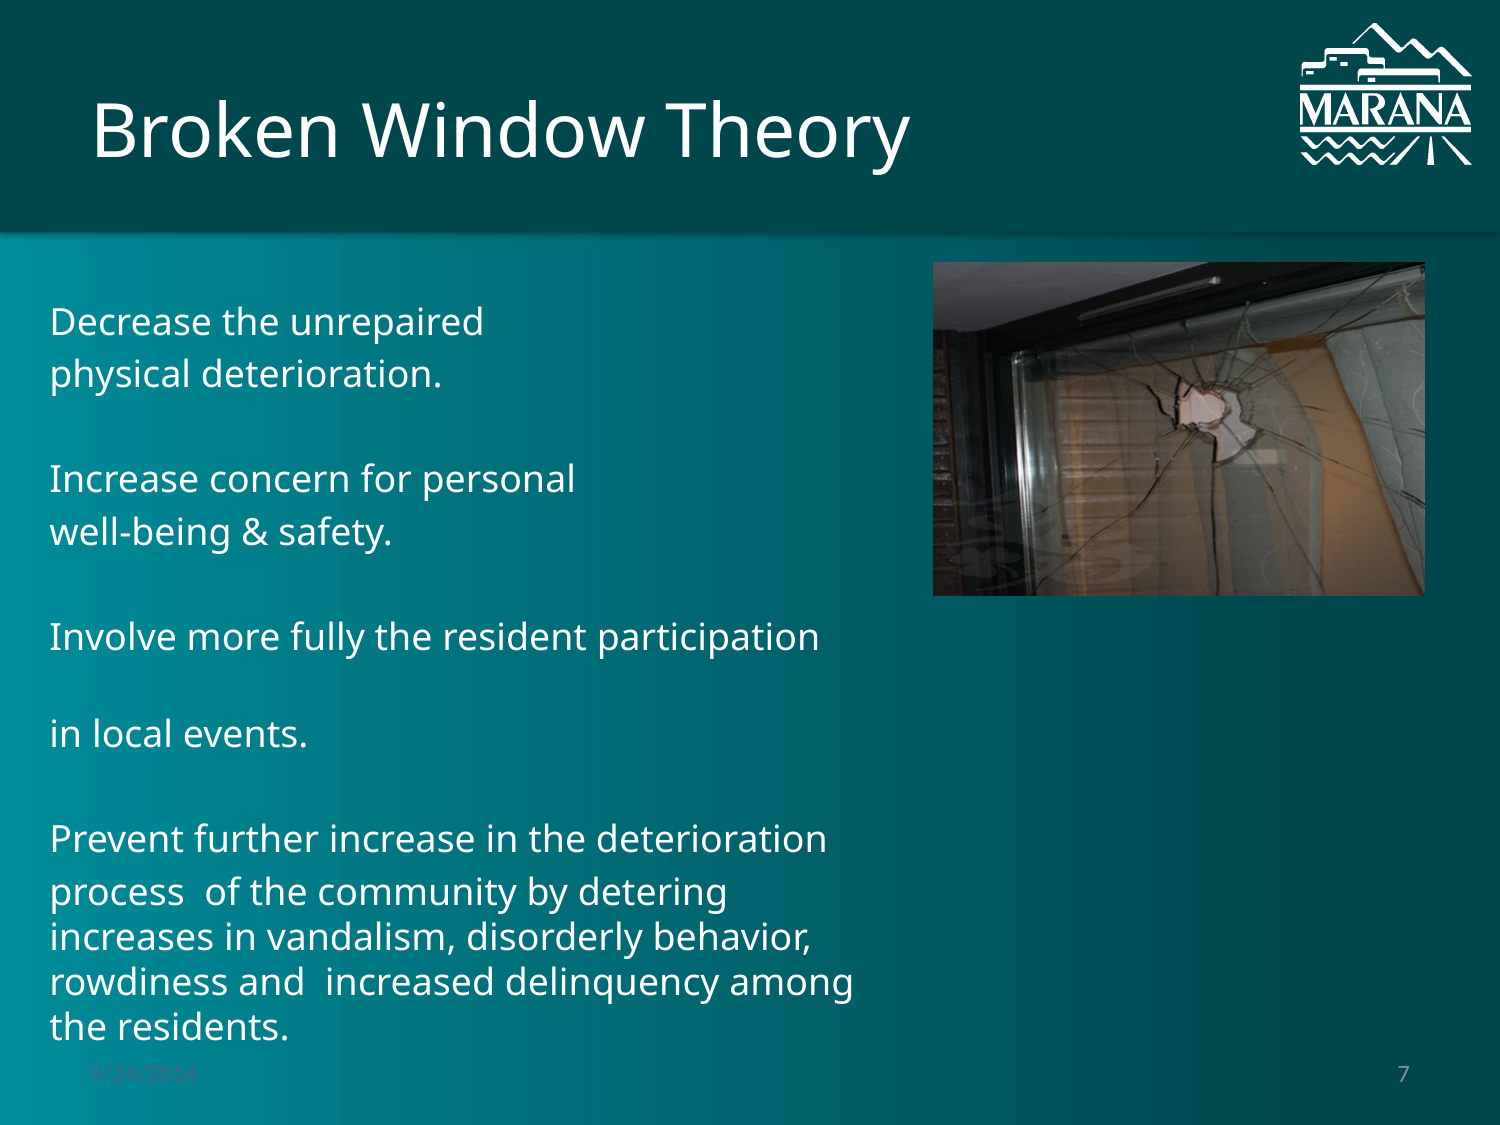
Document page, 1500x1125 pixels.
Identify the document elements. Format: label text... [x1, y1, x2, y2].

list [933, 262, 1425, 596]
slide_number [75, 1042, 425, 1103]
list Decrease the unrepaired physical deterioration. Increase concern for personal well-being & safety. Involve more fully the resident participation in local events. Prevent further increase in the deterioration process of the community by detering increases in vandalism, disorderly behavior, rowdiness and increased delinquency among the residents. [34, 237, 876, 1107]
slide_number 7 [1074, 1042, 1425, 1103]
title Broken Window Theory [75, 45, 1284, 210]
picture [1300, 23, 1472, 165]
